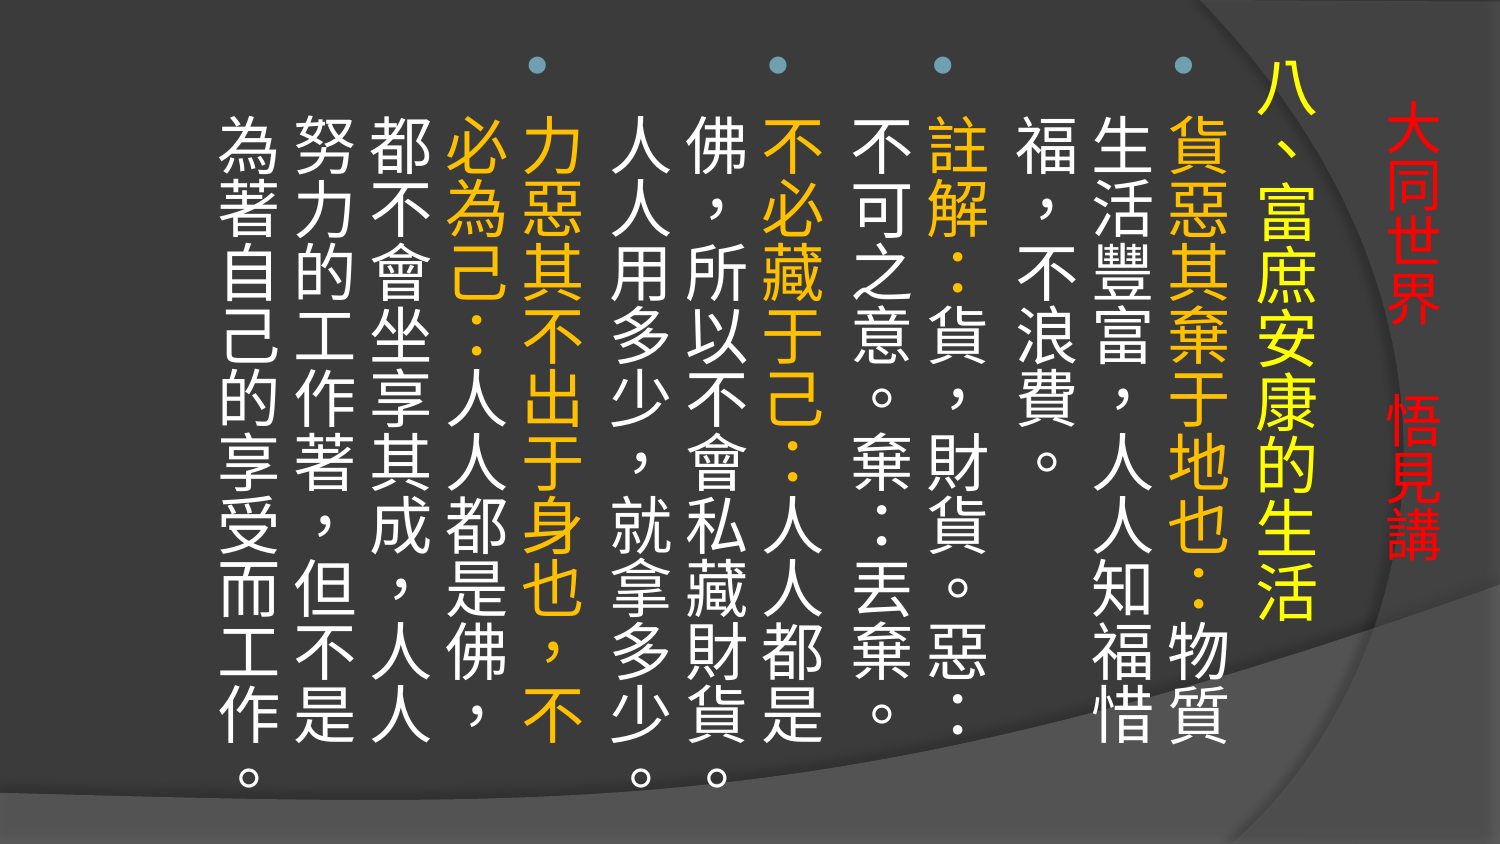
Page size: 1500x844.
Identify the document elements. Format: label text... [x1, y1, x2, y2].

title 大同世界 悟見講 [1352, 43, 1473, 812]
list 八、富庶安康的生活 貨惡其棄于地也：物質生活豐富，人人知福惜福，不浪費。 註解：貨，財貨。惡：不可之意。棄：丟棄。 不必藏于己：人人都是佛，所以不會私藏財貨。人人用多少，就拿多少。 力惡其不出于身也，不必為己：人人都是佛，都不會坐享其成，人人努力的工作著，但不是為著自己的享受而工作。 [29, 33, 1341, 812]
